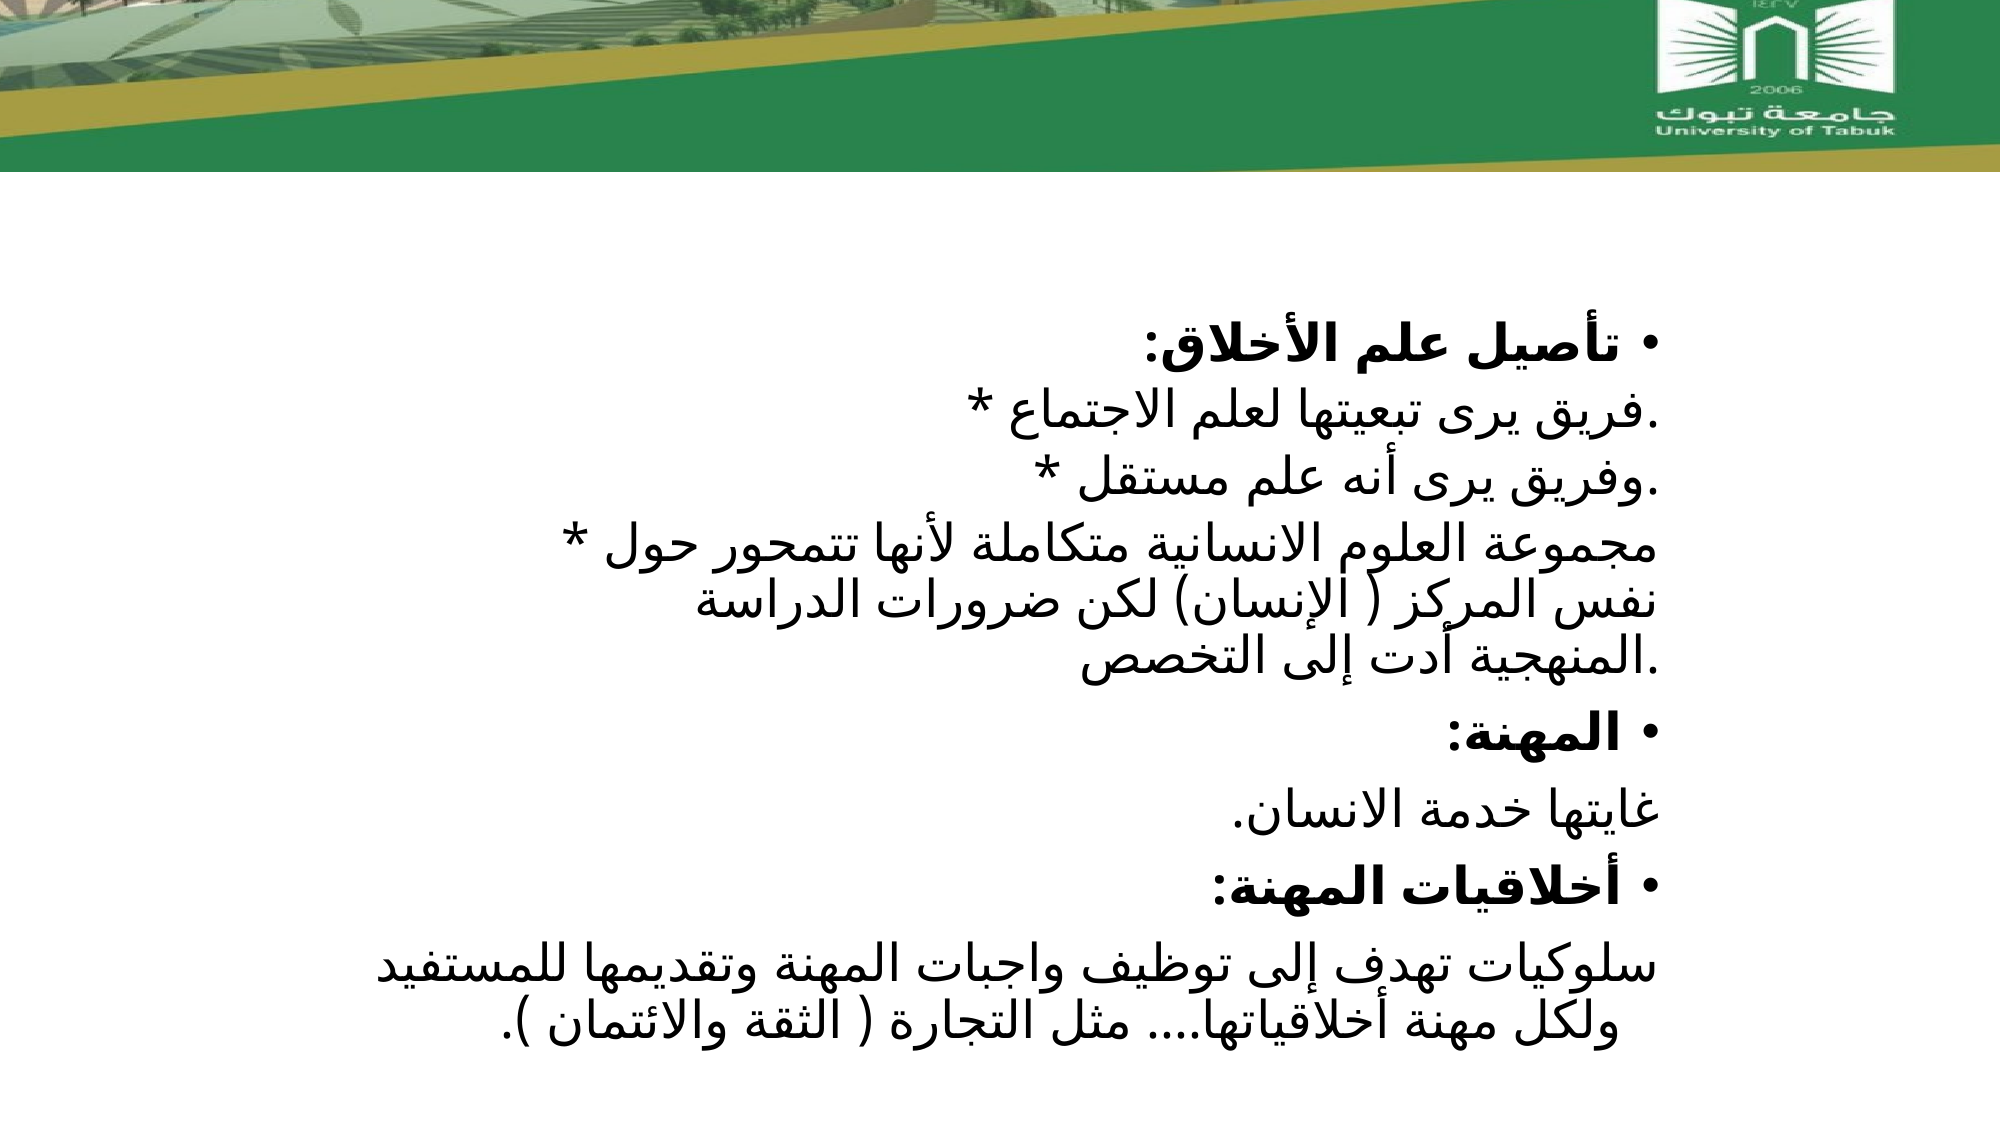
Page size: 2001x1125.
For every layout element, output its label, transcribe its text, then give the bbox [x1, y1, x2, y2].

picture [0, 0, 2000, 172]
list تأصيل علم الأخلاق: * فريق يرى تبعيتها لعلم الاجتماع. * وفريق يرى أنه علم مستقل. * مجموعة العلوم الانسانية متكاملة لأنها تتمحور حول نفس المركز ( الإنسان) لكن ضرورات الدراسة المنهجية أدت إلى التخصص. المهنة: غايتها خدمة الانسان. أخلاقيات المهنة: سلوكيات تهدف إلى توظيف واجبات المهنة وتقديمها للمستفيد ولكل مهنة أخلاقياتها.... مثل التجارة ( الثقة والائتمان ). [324, 231, 1675, 1059]
